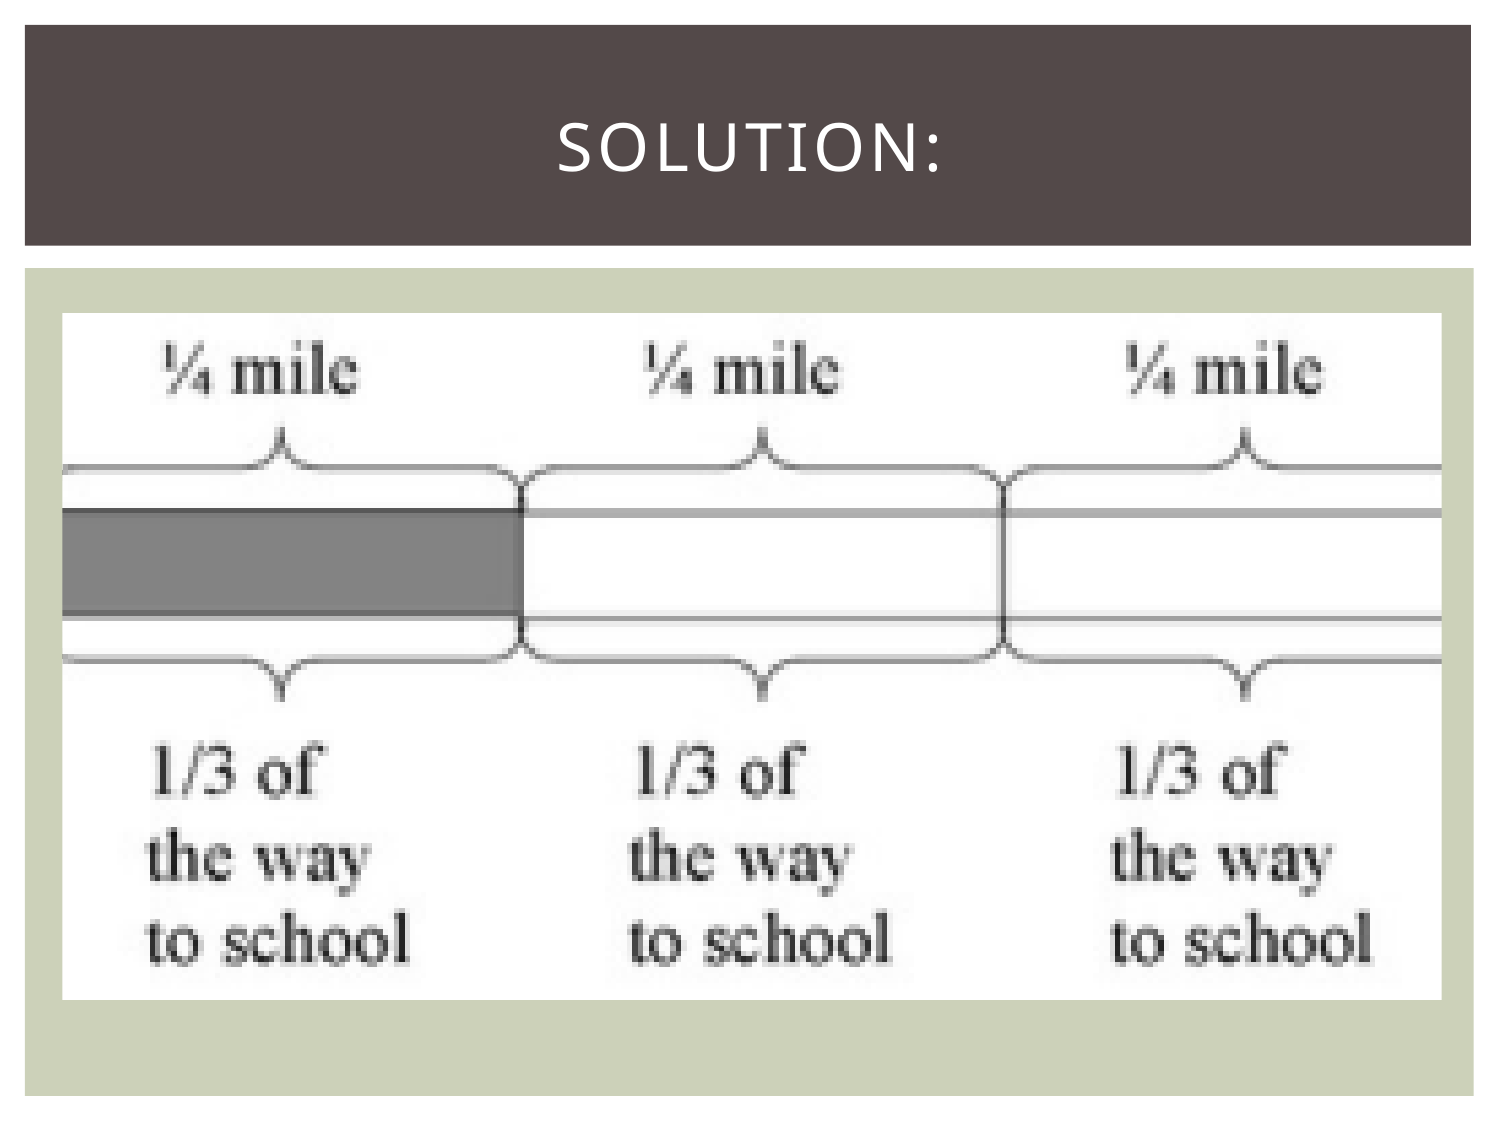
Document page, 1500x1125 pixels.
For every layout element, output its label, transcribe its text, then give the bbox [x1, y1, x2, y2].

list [62, 281, 1442, 1006]
title Solution: [62, 58, 1438, 232]
